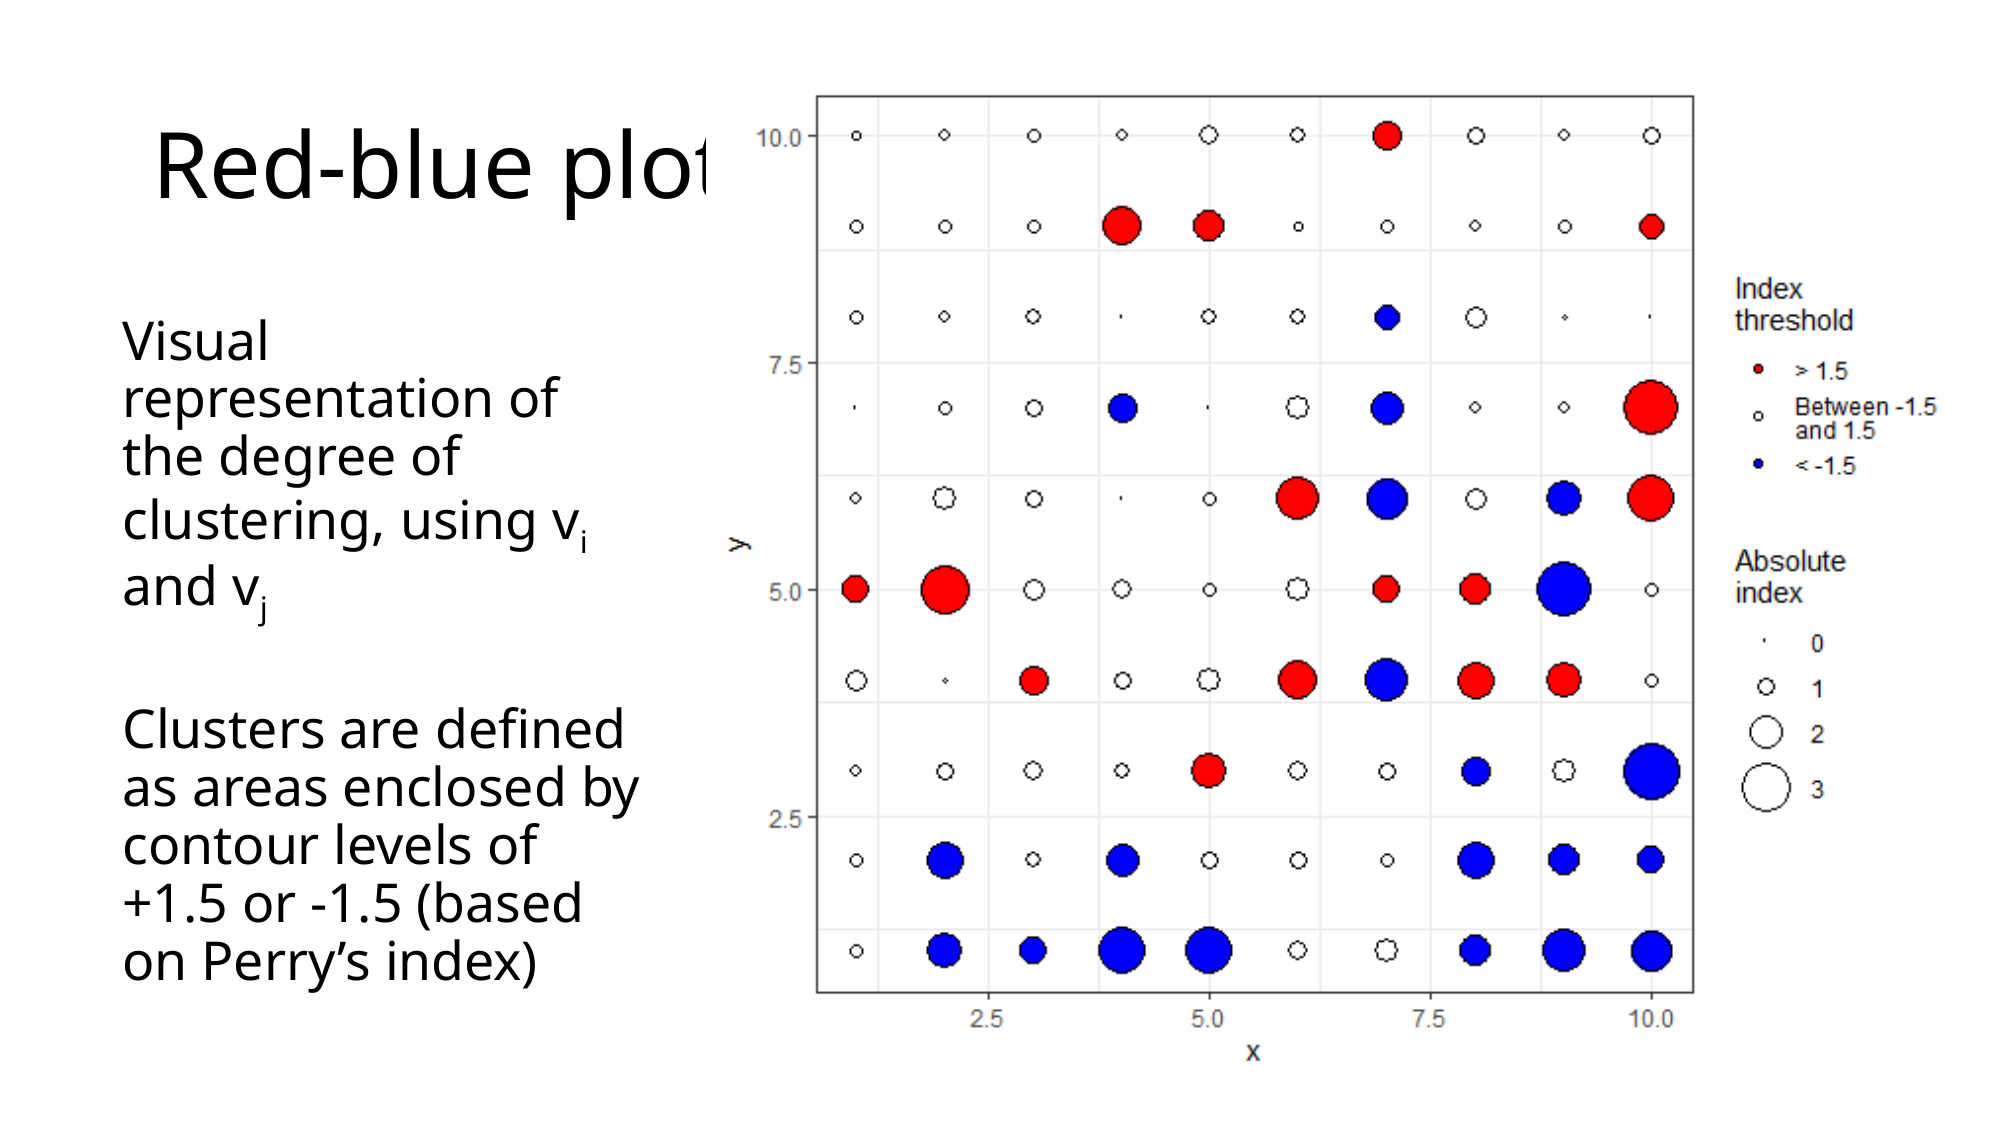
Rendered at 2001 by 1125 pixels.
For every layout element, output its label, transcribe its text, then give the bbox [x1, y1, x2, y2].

title Red-blue plot [137, 59, 1863, 278]
picture [706, 81, 1968, 1081]
list Visual representation of the degree of clustering, using vi and vj Clusters are defined as areas enclosed by contour levels of +1.5 or -1.5 (based on Perry’s index) [107, 306, 664, 1002]
